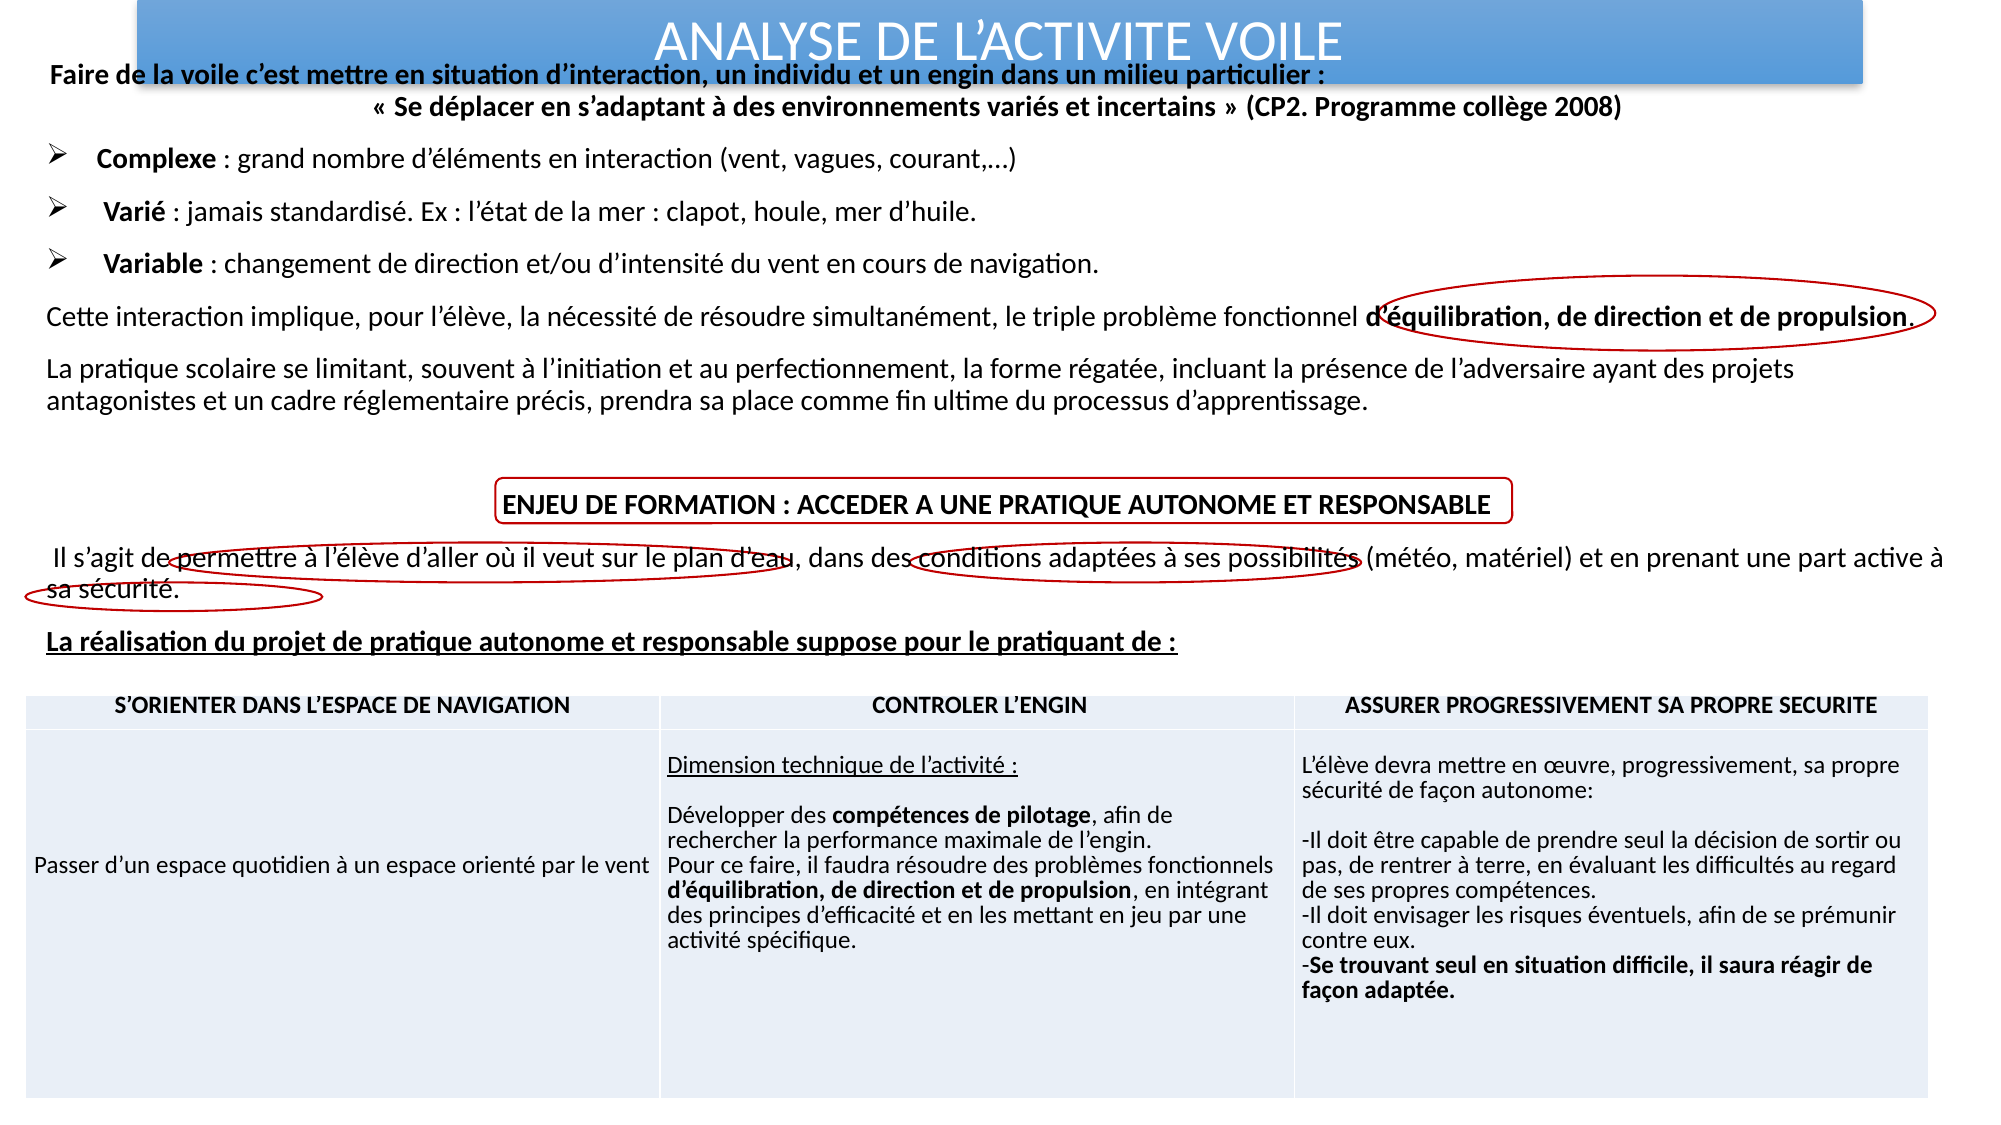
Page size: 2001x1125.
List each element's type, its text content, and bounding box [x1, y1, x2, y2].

text_box [24, 591, 31, 602]
table_cell Dimension technique de l’activité : Développer des compétences de pilotage, afin de rechercher la performance maximale de l’engin. Pour ce faire, il faudra résoudre des problèmes fonctionnels d’équilibration, de direction et de propulsion, en intégrant des principes d’efficacité et en les mettant en jeu par une activité spécifique. [661, 730, 1294, 1098]
table_header S’ORIENTER DANS L’ESPACE DE NAVIGATION [26, 696, 659, 729]
list Faire de la voile c’est mettre en situation d’interaction, un individu et un engin dans un milieu particulier : « Se déplacer en s’adaptant à des environnements variés et incertains » (CP2. Programme collège 2008) Complexe : grand nombre d’éléments en interaction (vent, vagues, courant,…) Varié : jamais standardisé. Ex : l’état de la mer : clapot, houle, mer d’huile. Variable : changement de direction et/ou d’intensité du vent en cours de navigation. Cette interaction implique, pour l’élève, la nécessité de résoudre simultanément, le triple problème fonctionnel d’équilibration, de direction et de propulsion. La pratique scolaire se limitant, souvent à l’initiation et au perfectionnement, la forme régatée, incluant la présence de l’adversaire ayant des projets antagonistes et un cadre réglementaire précis, prendra sa place comme fin ultime du processus d’apprentissage. ENJEU DE FORMATION : ACCEDER A UNE PRATIQUE AUTONOME ET RESPONSABLE Il s’agit de permettre à l’élève d’aller où il veut sur le plan d’eau, dans des conditions adaptées à ses possibilités (météo, matériel) et en prenant une part active à sa sécurité. La réalisation du projet de pratique autonome et responsable suppose pour le pratiquant de : [31, 52, 1963, 1105]
table_header CONTROLER L’ENGIN [661, 696, 1294, 729]
table_header ASSURER PROGRESSIVEMENT SA PROPRE SECURITE [1295, 696, 1928, 729]
text_box [735, 906, 766, 967]
table_cell Passer d’un espace quotidien à un espace orienté par le vent [26, 730, 659, 1098]
table_cell L’élève devra mettre en œuvre, progressivement, sa propre sécurité de façon autonome: -Il doit être capable de prendre seul la décision de sortir ou pas, de rentrer à terre, en évaluant les difficultés au regard de ses propres compétences. -Il doit envisager les risques éventuels, afin de se prémunir contre eux. -Se trouvant seul en situation difficile, il saura réagir de façon adaptée. [1295, 730, 1928, 1098]
title ANALYSE DE L’ACTIVITE VOILE [137, 0, 1863, 52]
